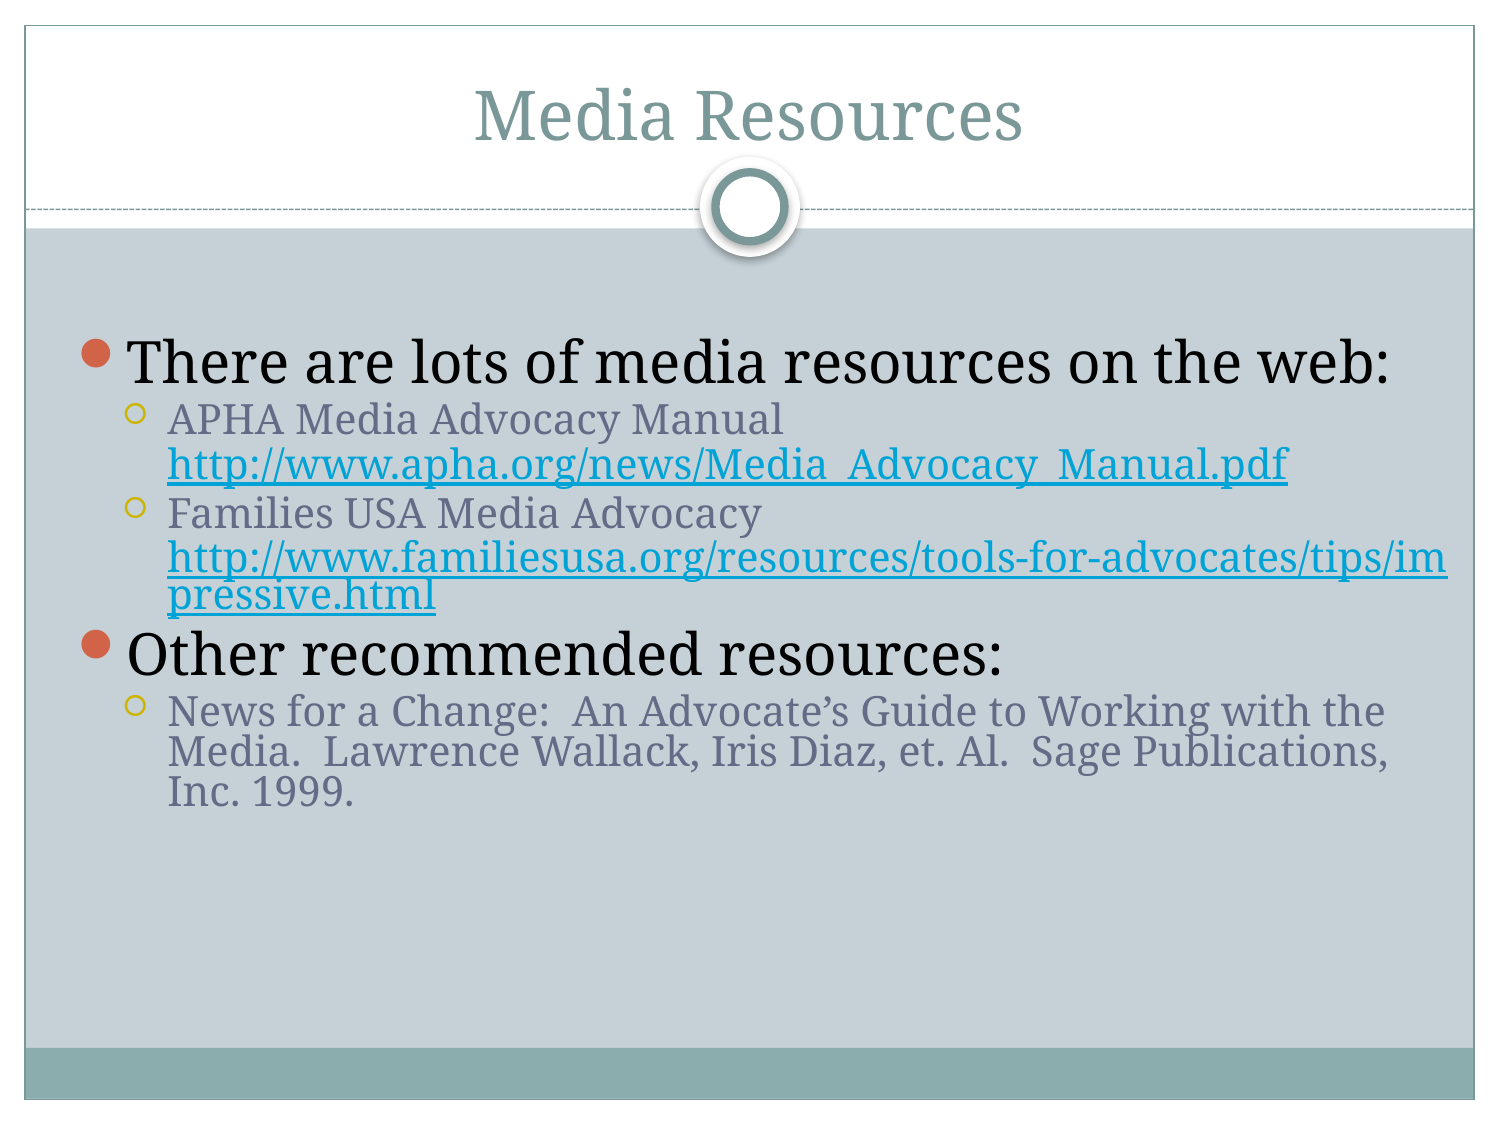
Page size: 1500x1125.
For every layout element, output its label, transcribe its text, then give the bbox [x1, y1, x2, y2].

title Media Resources [49, 37, 1450, 162]
list There are lots of media resources on the web: APHA Media Advocacy Manual http://www.apha.org/news/Media_Advocacy_Manual.pdf Families USA Media Advocacy http://www.familiesusa.org/resources/tools-for-advocates/tips/impressive.html Other recommended resources: News for a Change: An Advocate’s Guide to Working with the Media. Lawrence Wallack, Iris Diaz, et. Al. Sage Publications, Inc. 1999. [62, 331, 1469, 1006]
